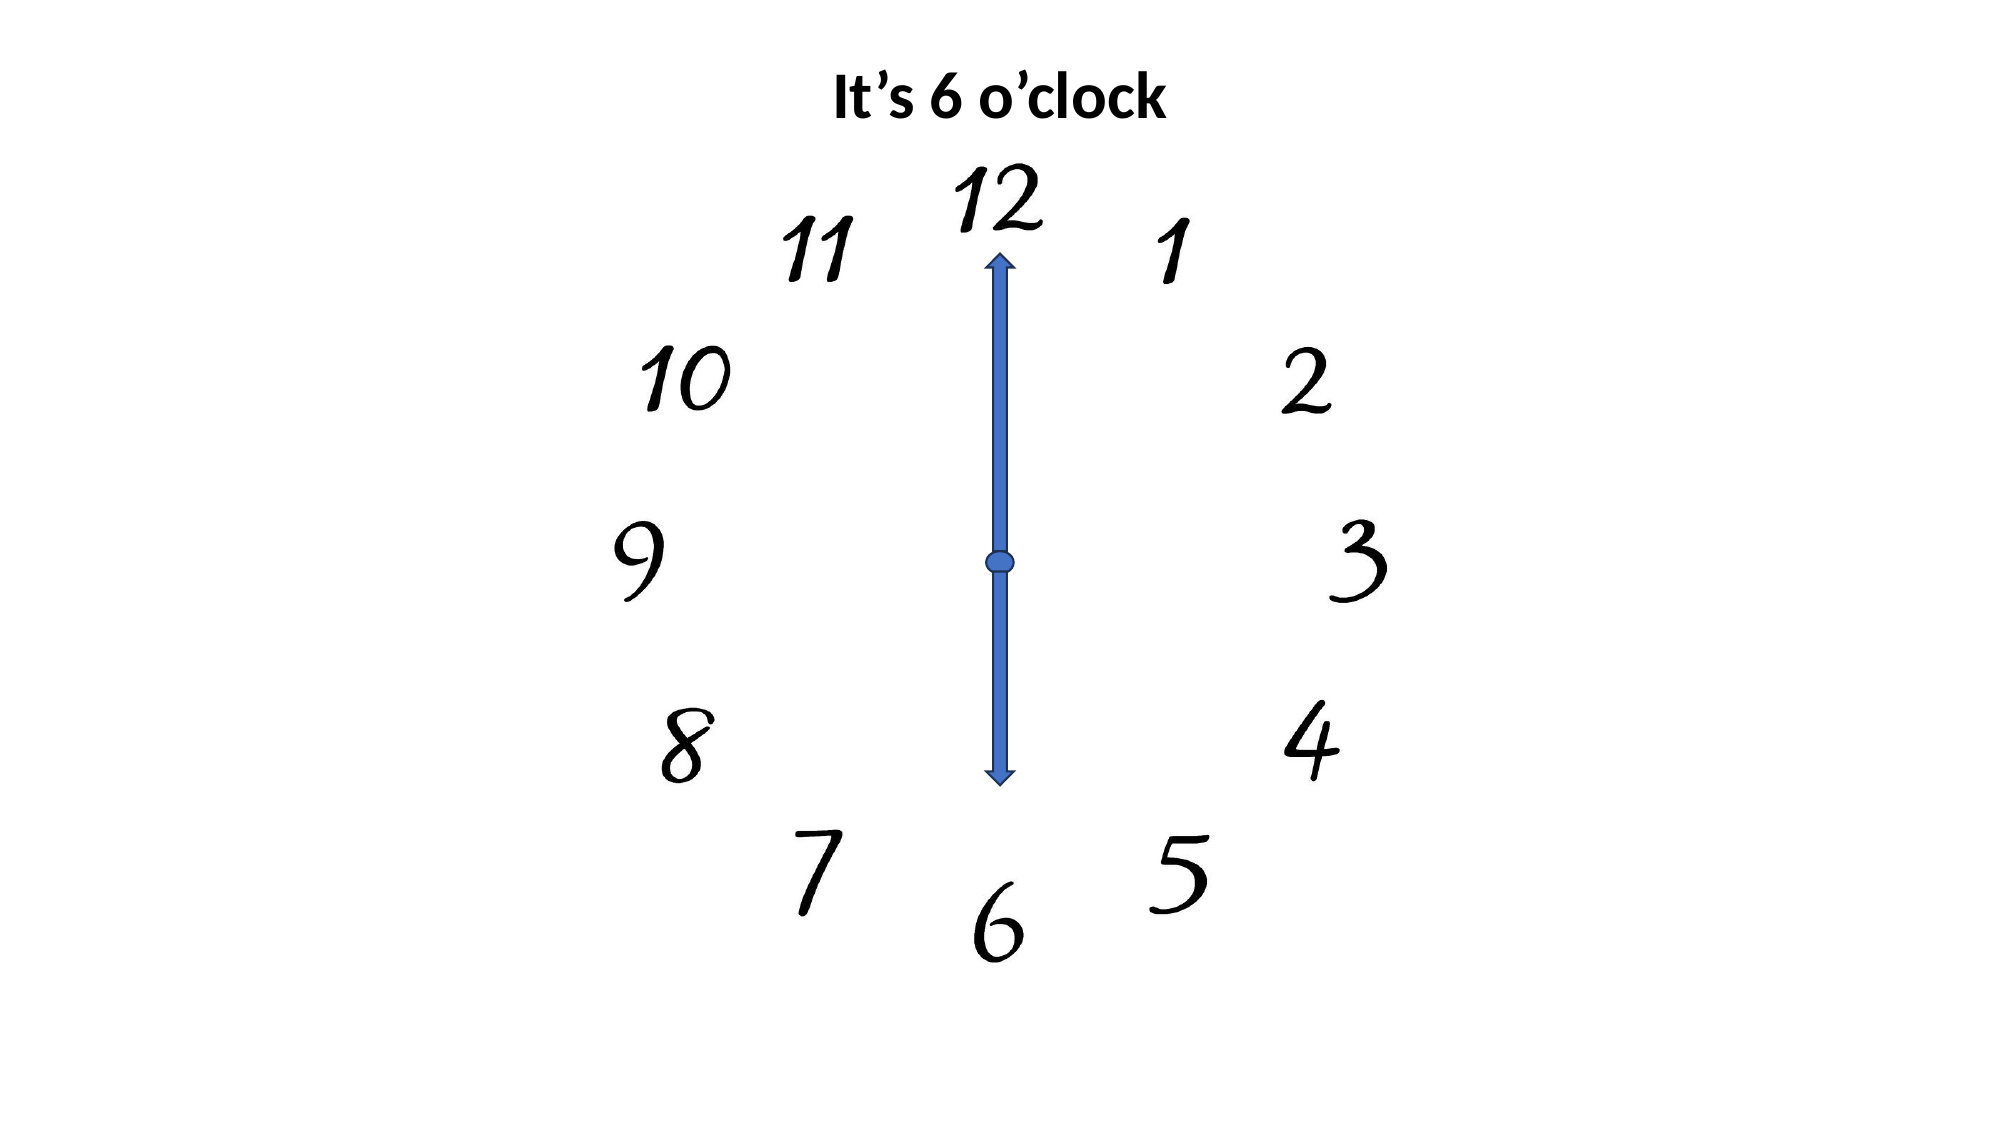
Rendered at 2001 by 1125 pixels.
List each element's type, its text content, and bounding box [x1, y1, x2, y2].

text_box It’s 6 o’clock [655, 44, 1345, 105]
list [543, 105, 1457, 1020]
